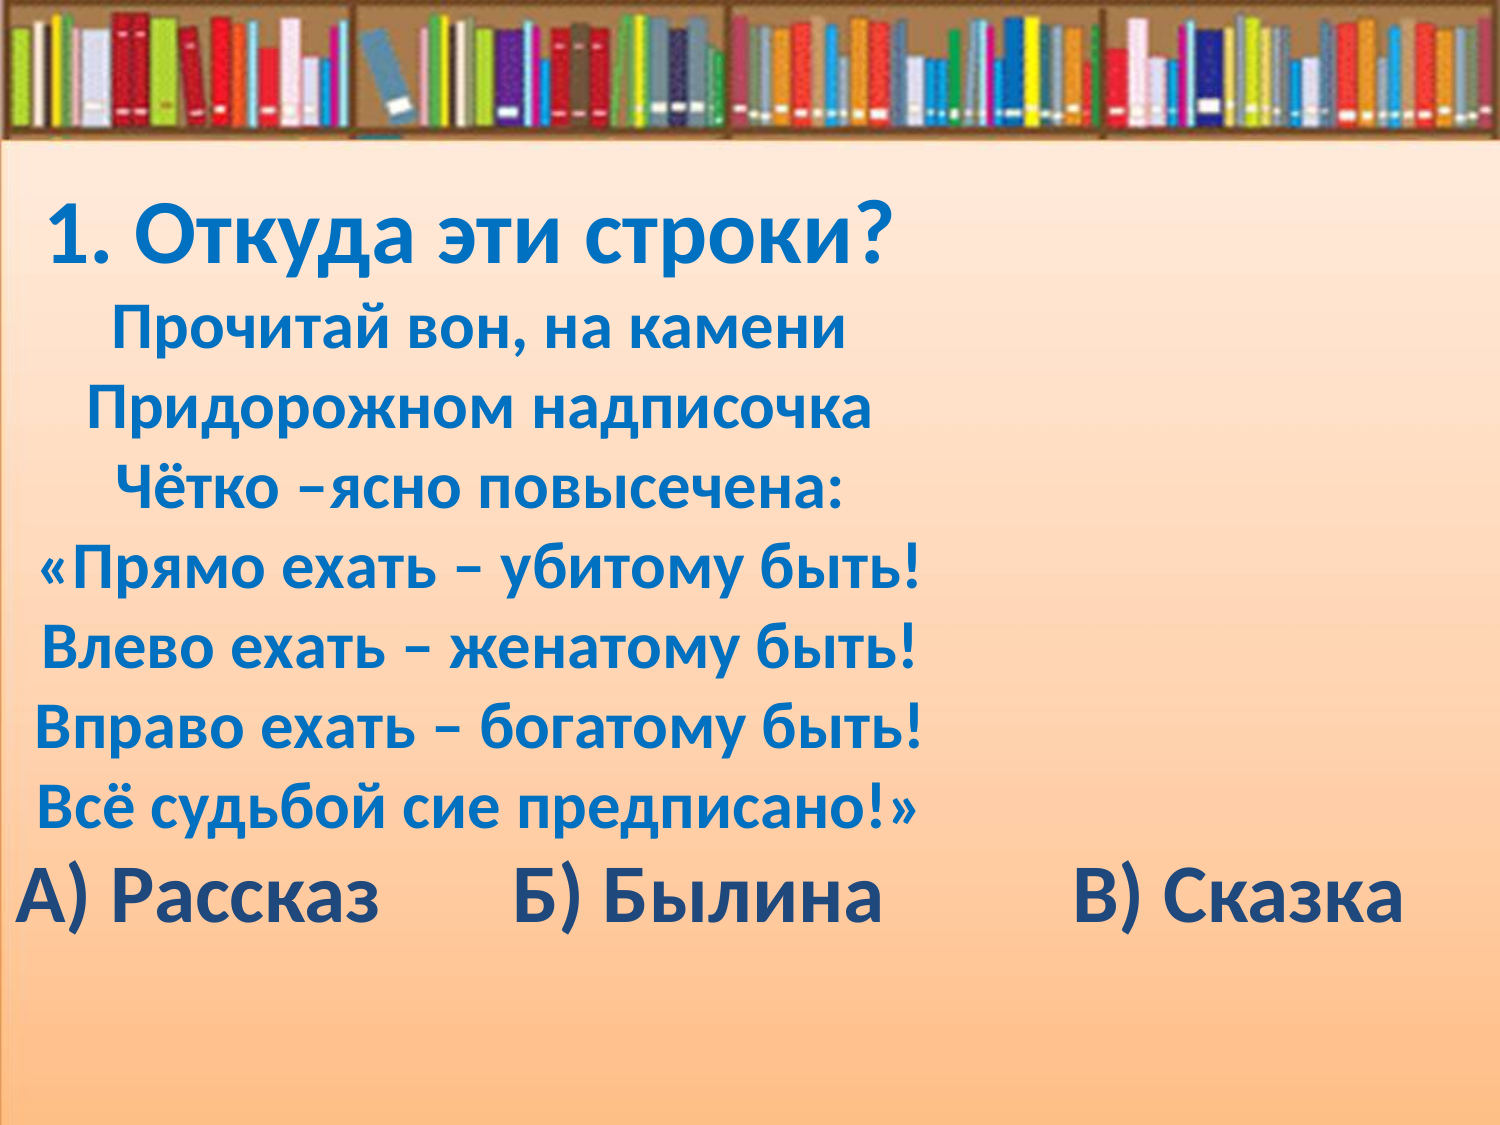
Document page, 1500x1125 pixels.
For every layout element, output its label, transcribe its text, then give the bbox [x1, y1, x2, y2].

picture [0, 0, 1500, 831]
list А) Рассказ Б) Былина В) Сказка [0, 831, 1500, 1125]
title 1. Откуда эти строки? Прочитай вон, на камени Придорожном надписочка Чётко –ясно повысечена: «Прямо ехать – убитому быть! Влево ехать – женатому быть! Вправо ехать – богатому быть! Всё судьбой сие предписано!» [0, 280, 1372, 831]
